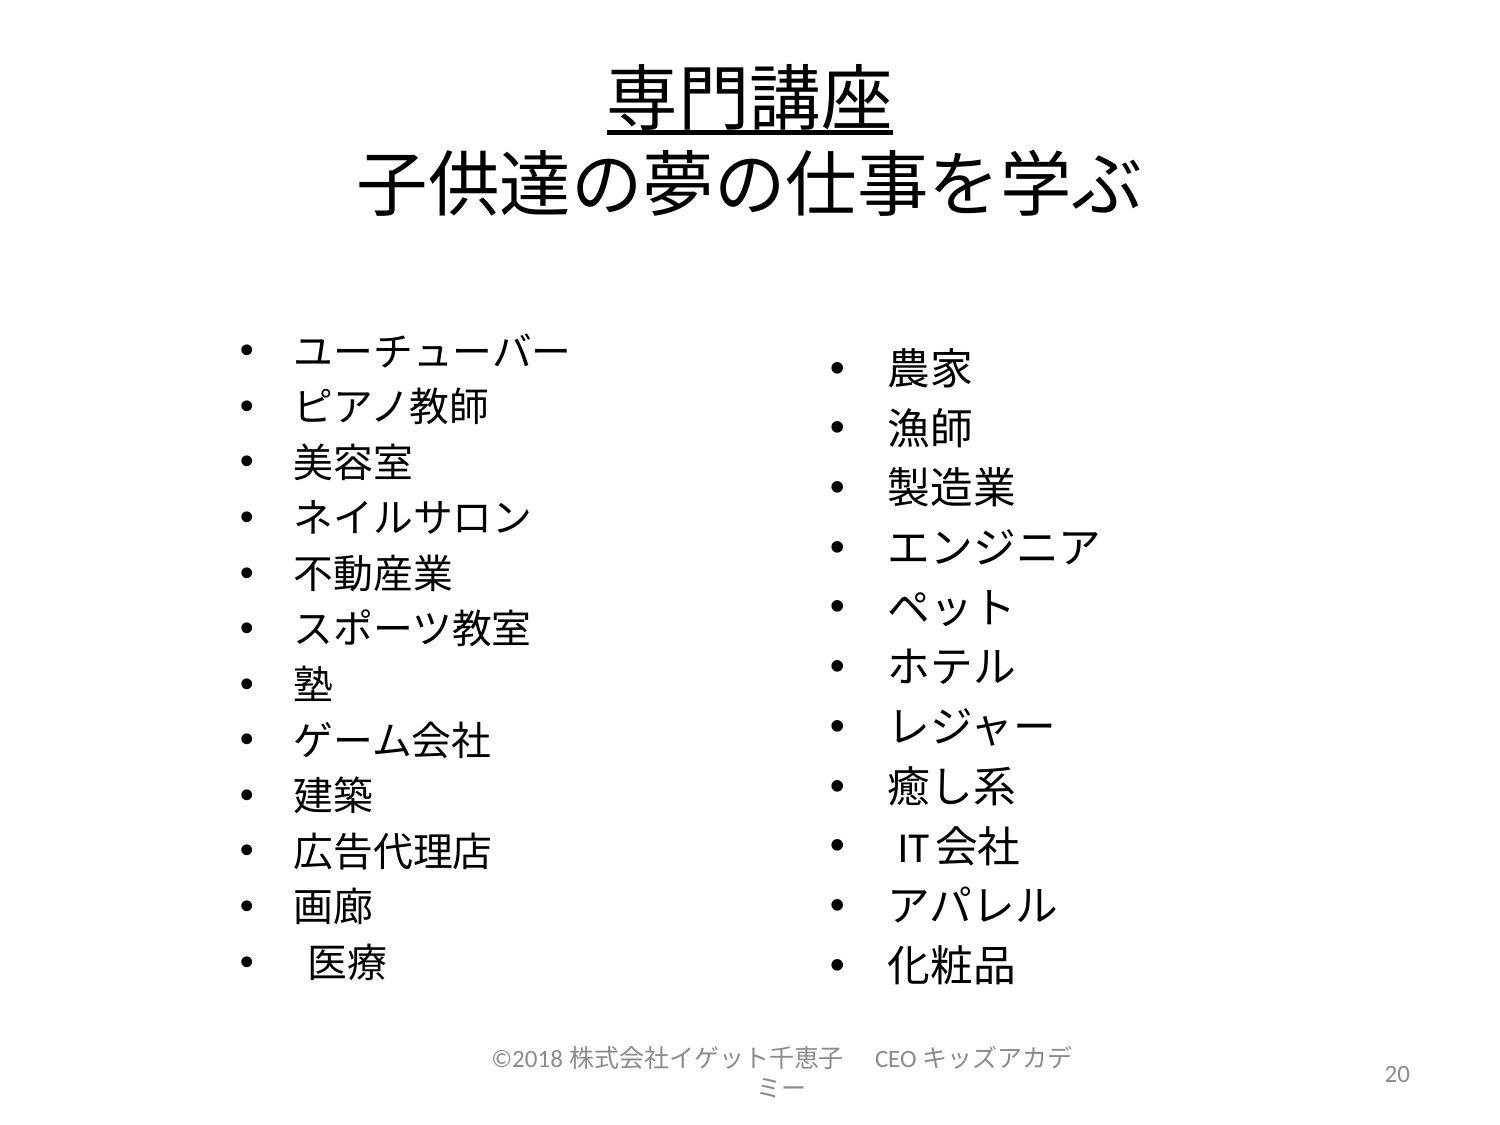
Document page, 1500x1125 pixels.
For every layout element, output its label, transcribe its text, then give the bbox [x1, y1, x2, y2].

footer ©2018株式会社イゲット千恵子 CEOキッズアカデミー [464, 1042, 1100, 1103]
list ユーチューバー ピアノ教師 美容室 ネイルサロン 不動産業 スポーツ教室 塾 ゲーム会社 建築 広告代理店 画廊 医療 [224, 318, 738, 1005]
list 農家 漁師 製造業 エンジニア ペット ホテル レジャー 癒し系 IT会社 アパレル 化粧品 [814, 334, 1425, 1005]
slide_number 20 [1100, 1042, 1425, 1103]
title 専門講座 子供達の夢の仕事を学ぶ [75, 45, 1425, 233]
